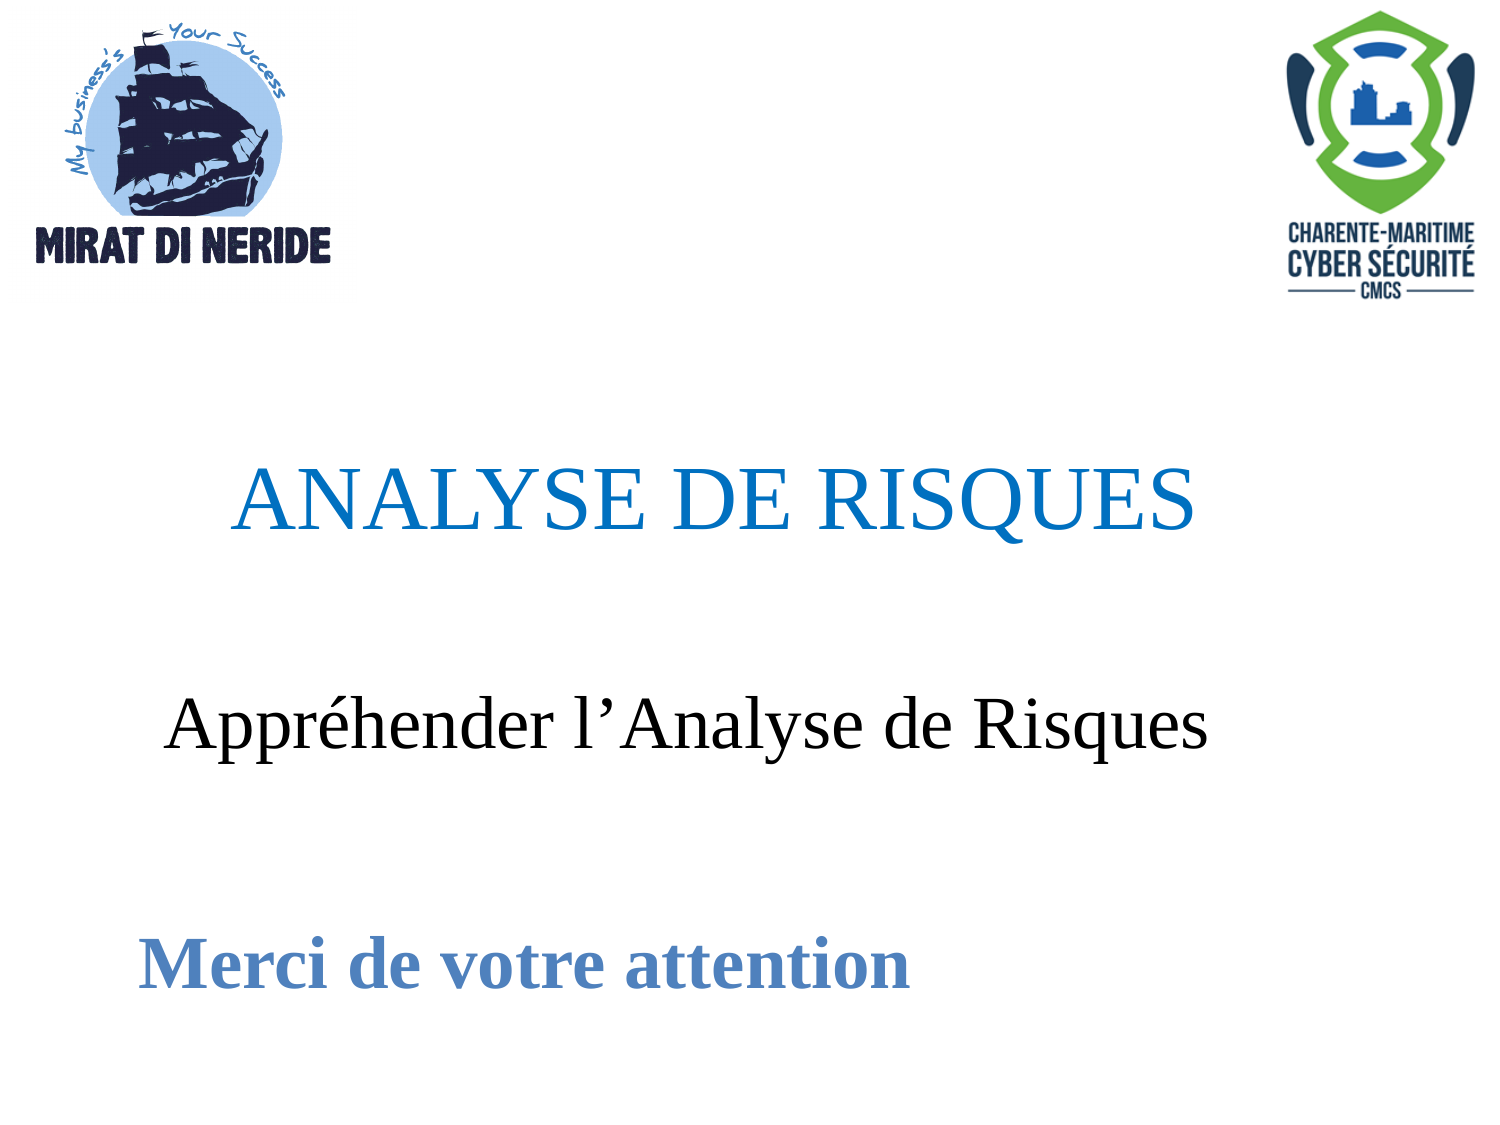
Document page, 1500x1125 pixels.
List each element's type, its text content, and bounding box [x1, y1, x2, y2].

title Merci de votre attention [41, 916, 1010, 1083]
picture [1269, 6, 1494, 303]
picture [8, 6, 357, 303]
